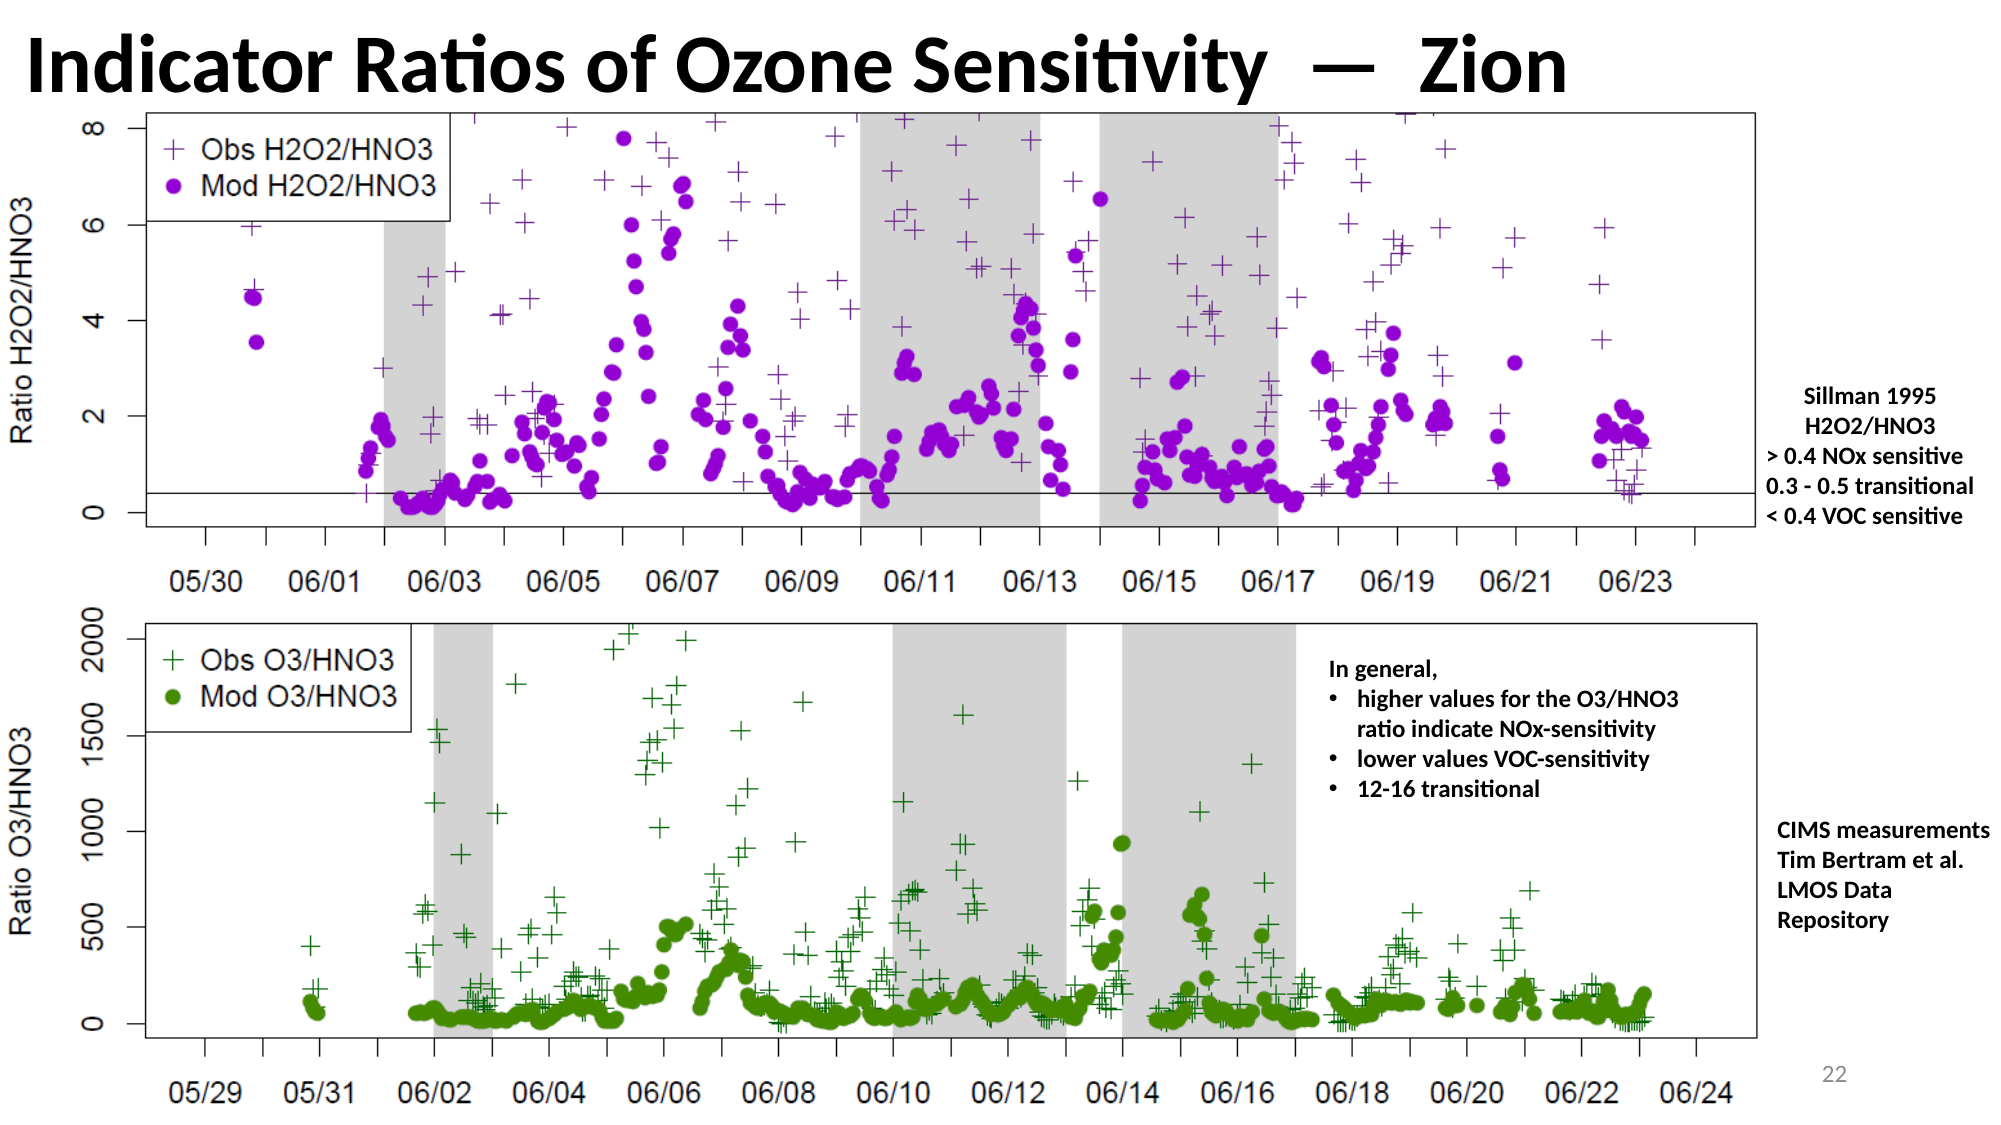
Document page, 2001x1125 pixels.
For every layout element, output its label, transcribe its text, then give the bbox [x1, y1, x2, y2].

text_box Indicator Ratios of Ozone Sensitivity — Zion [10, 1, 1586, 105]
slide_number 22 [1768, 1042, 1863, 1103]
picture [2, 105, 1769, 1124]
text_box Sillman 1995 H2O2/HNO3 > 0.4 NOx sensitive 0.3 - 0.5 transitional < 0.4 VOC sensitive [1769, 372, 1996, 537]
text_box CIMS measurements Tim Bertram et al. LMOS Data Repository [1768, 806, 2000, 941]
